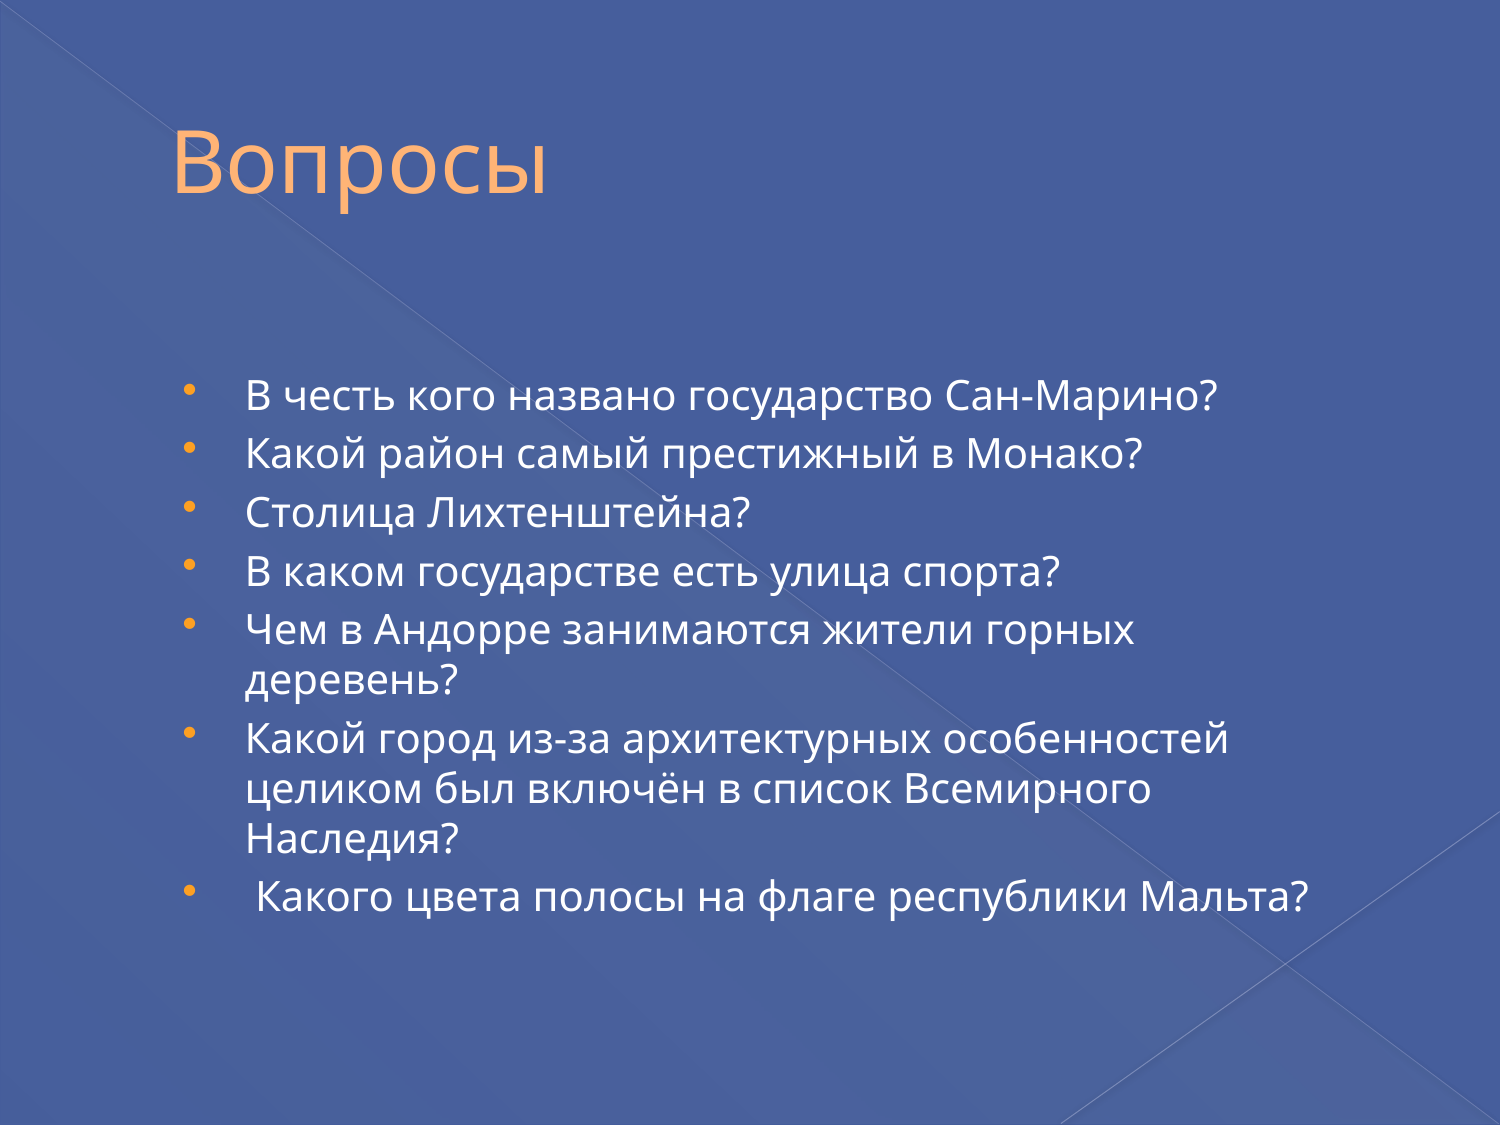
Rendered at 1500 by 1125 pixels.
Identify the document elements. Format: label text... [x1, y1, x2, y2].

title Вопросы [75, 43, 1425, 274]
list В честь кого названо государство Сан-Марино? Какой район самый престижный в Монако? Столица Лихтенштейна? В каком государстве есть улица спорта? Чем в Андорре занимаются жители горных деревень? Какой город из-за архитектурных особенностей целиком был включён в список Всемирного Наследия? Какого цвета полосы на флаге республики Мальта? [159, 302, 1329, 939]
